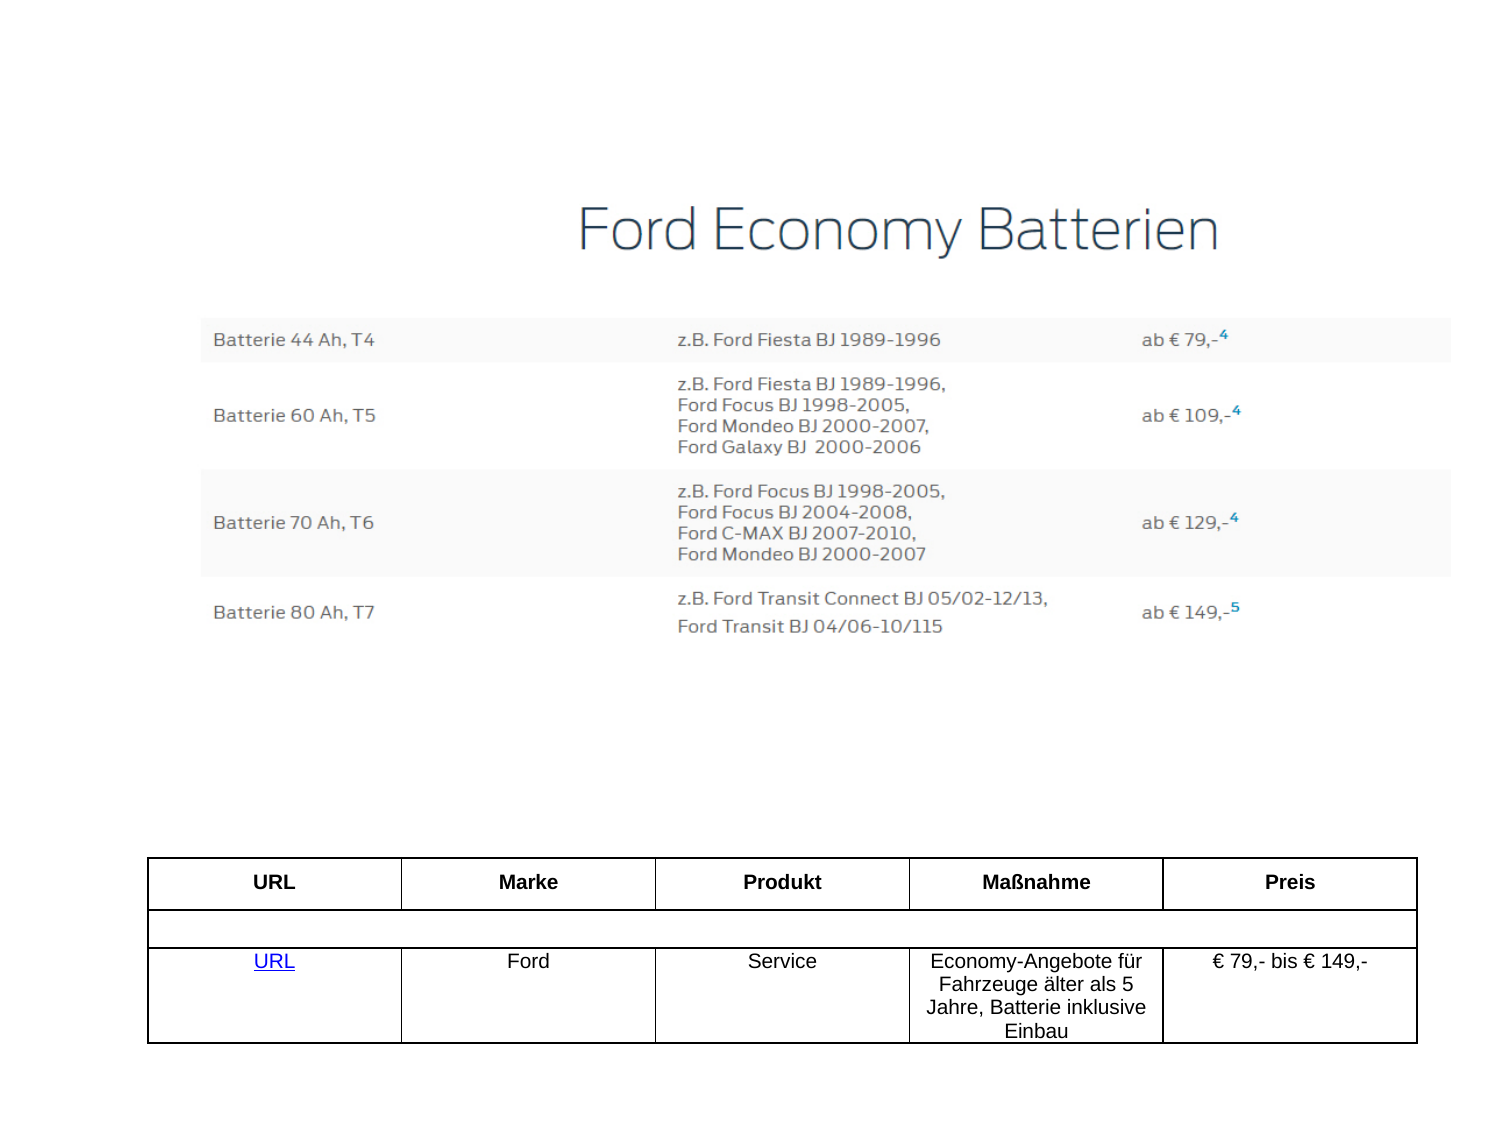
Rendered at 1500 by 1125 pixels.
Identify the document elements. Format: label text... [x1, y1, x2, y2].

table_cell € 79,- bis € 149,- [1164, 949, 1416, 1042]
table_cell Economy-Angebote für Fahrzeuge älter als 5 Jahre, Batterie inklusive Einbau [910, 949, 1162, 1042]
picture [150, 148, 1451, 790]
table_header URL [149, 859, 401, 909]
table_header Produkt [656, 859, 909, 909]
table_header Maßnahme [910, 859, 1162, 909]
table_cell Ford [402, 949, 655, 1042]
table_cell [149, 911, 1416, 947]
table_cell Service [656, 949, 909, 1042]
table_header Preis [1164, 859, 1416, 909]
table_cell URL [149, 949, 401, 1042]
table_header Marke [402, 859, 655, 909]
